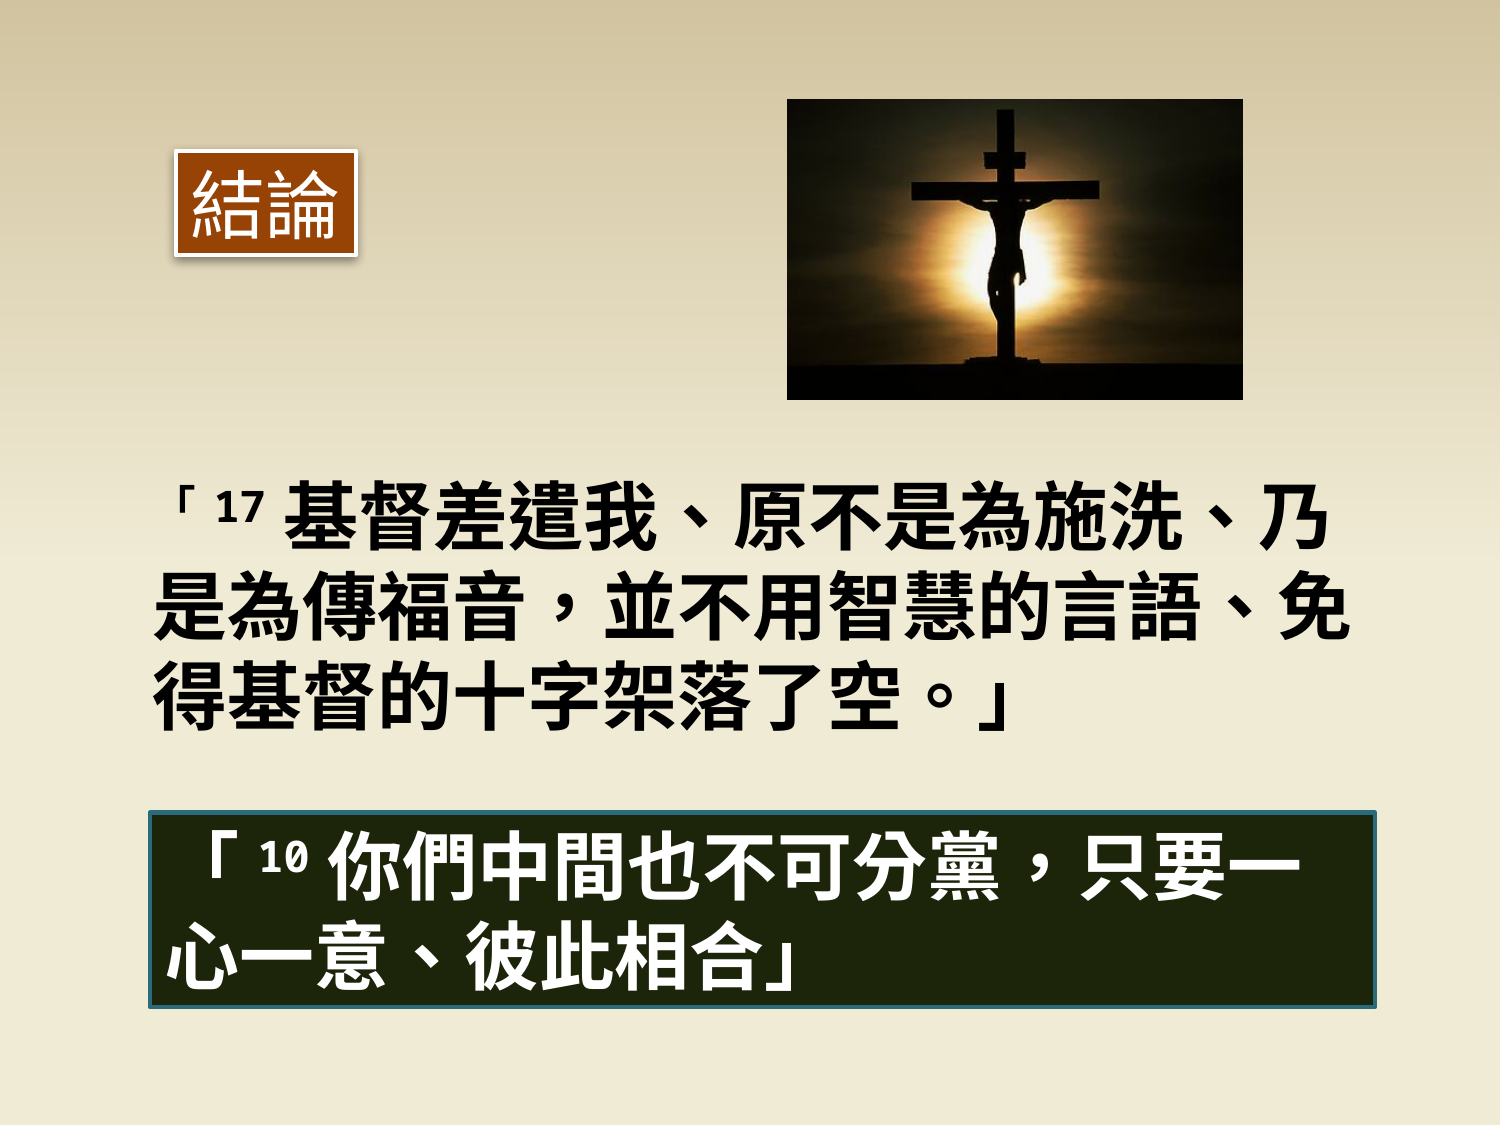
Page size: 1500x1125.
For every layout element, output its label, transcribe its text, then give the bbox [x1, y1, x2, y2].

picture [787, 99, 1243, 401]
text_box 「17基督差遣我、原不是為施洗、乃是為傳福音，並不用智慧的言語、免得基督的十字架落了空。」 [137, 462, 1375, 748]
text_box 「10你們中間也不可分黨，只要一心一意、彼此相合」 [148, 810, 1377, 1009]
text_box 結論 [174, 149, 358, 257]
